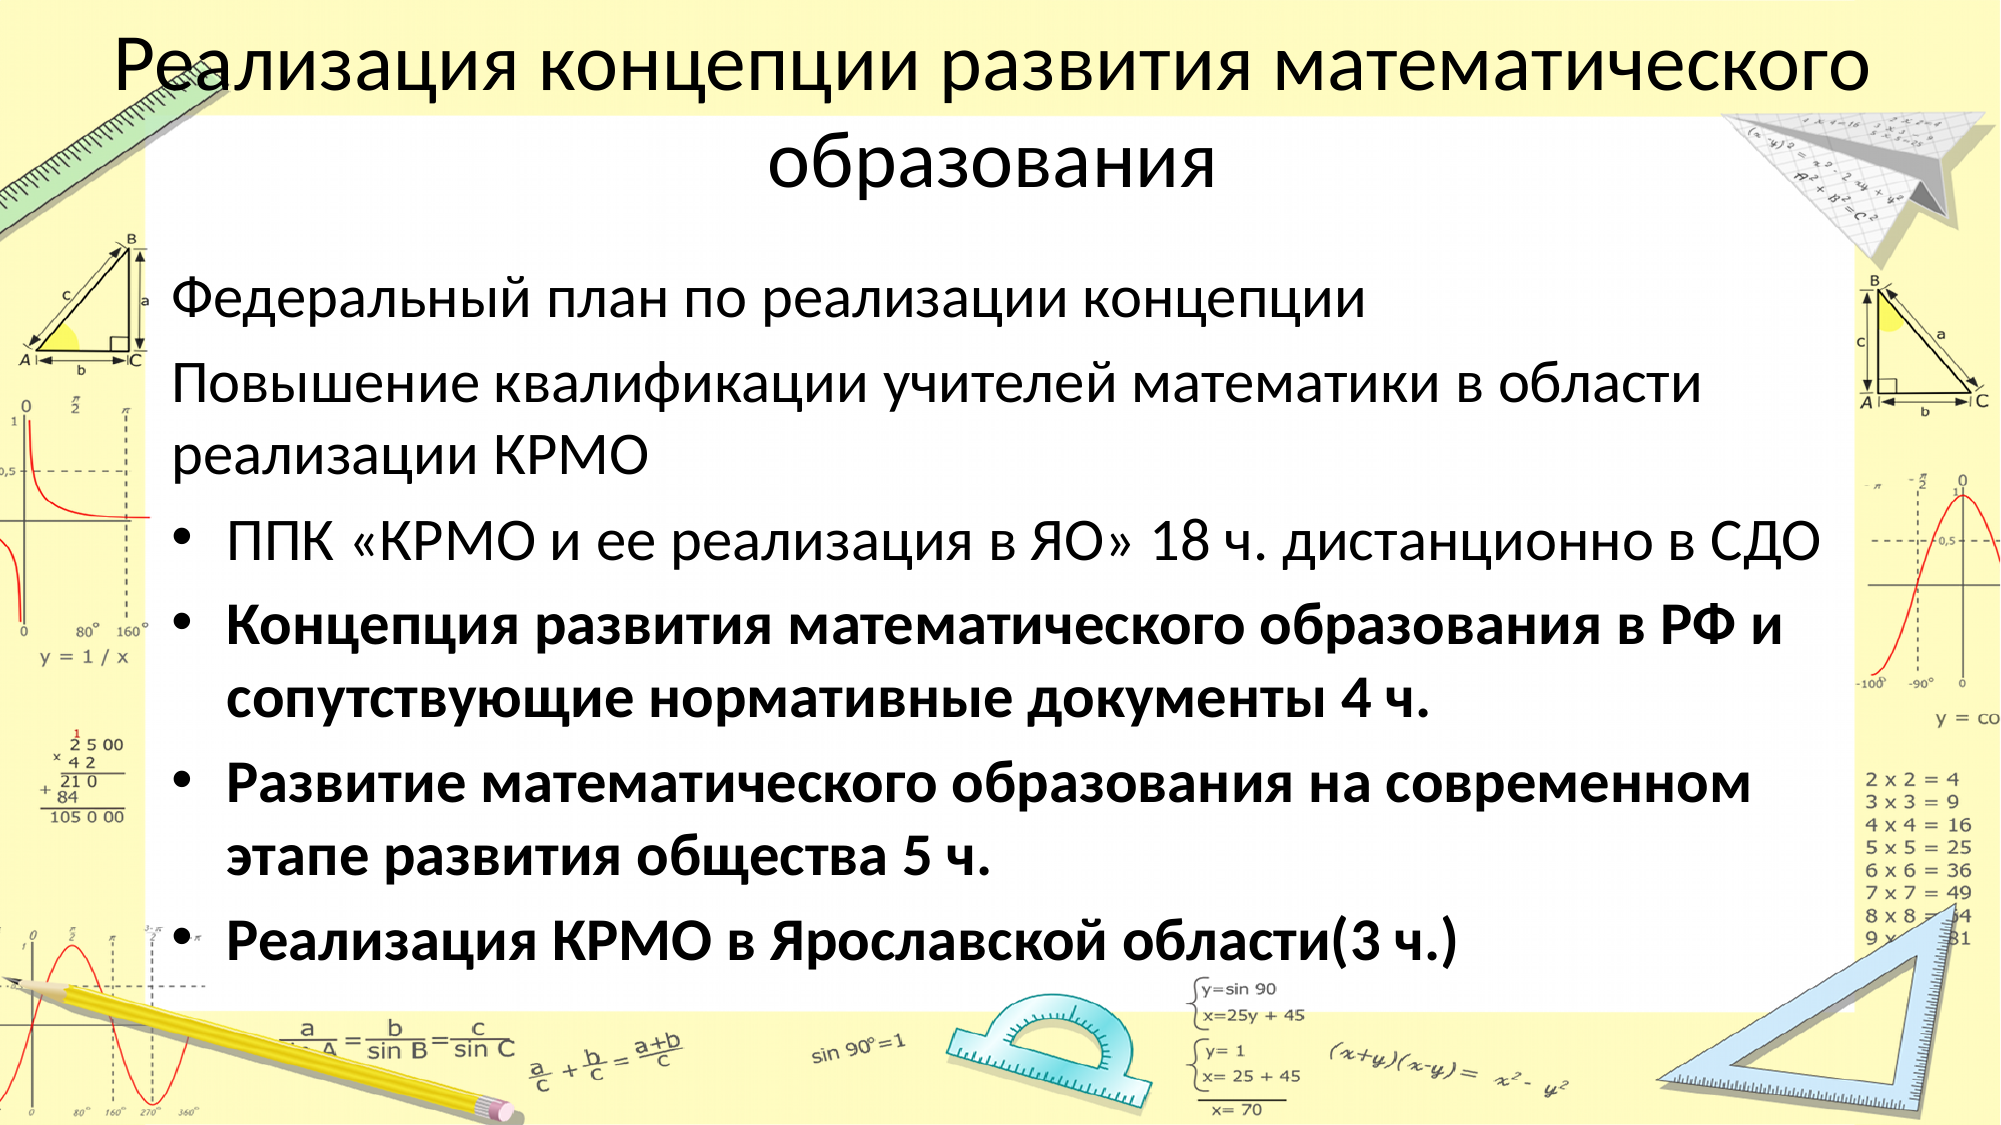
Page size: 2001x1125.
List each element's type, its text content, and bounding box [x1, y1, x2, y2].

picture [0, 0, 2001, 1125]
title Реализация концепции развития математического образования [93, 0, 1894, 213]
list Федеральный план по реализации концепции Повышение квалификации учителей математики в области реализации КРМО ППК «КРМО и ее реализация в ЯО» 18 ч. дистанционно в СДО Концепция развития математического образования в РФ и сопутствующие нормативные документы 4 ч. Развитие математического образования на современном этапе развития общества 5 ч. Реализация КРМО в Ярославской области(3 ч.) [156, 249, 1844, 1008]
